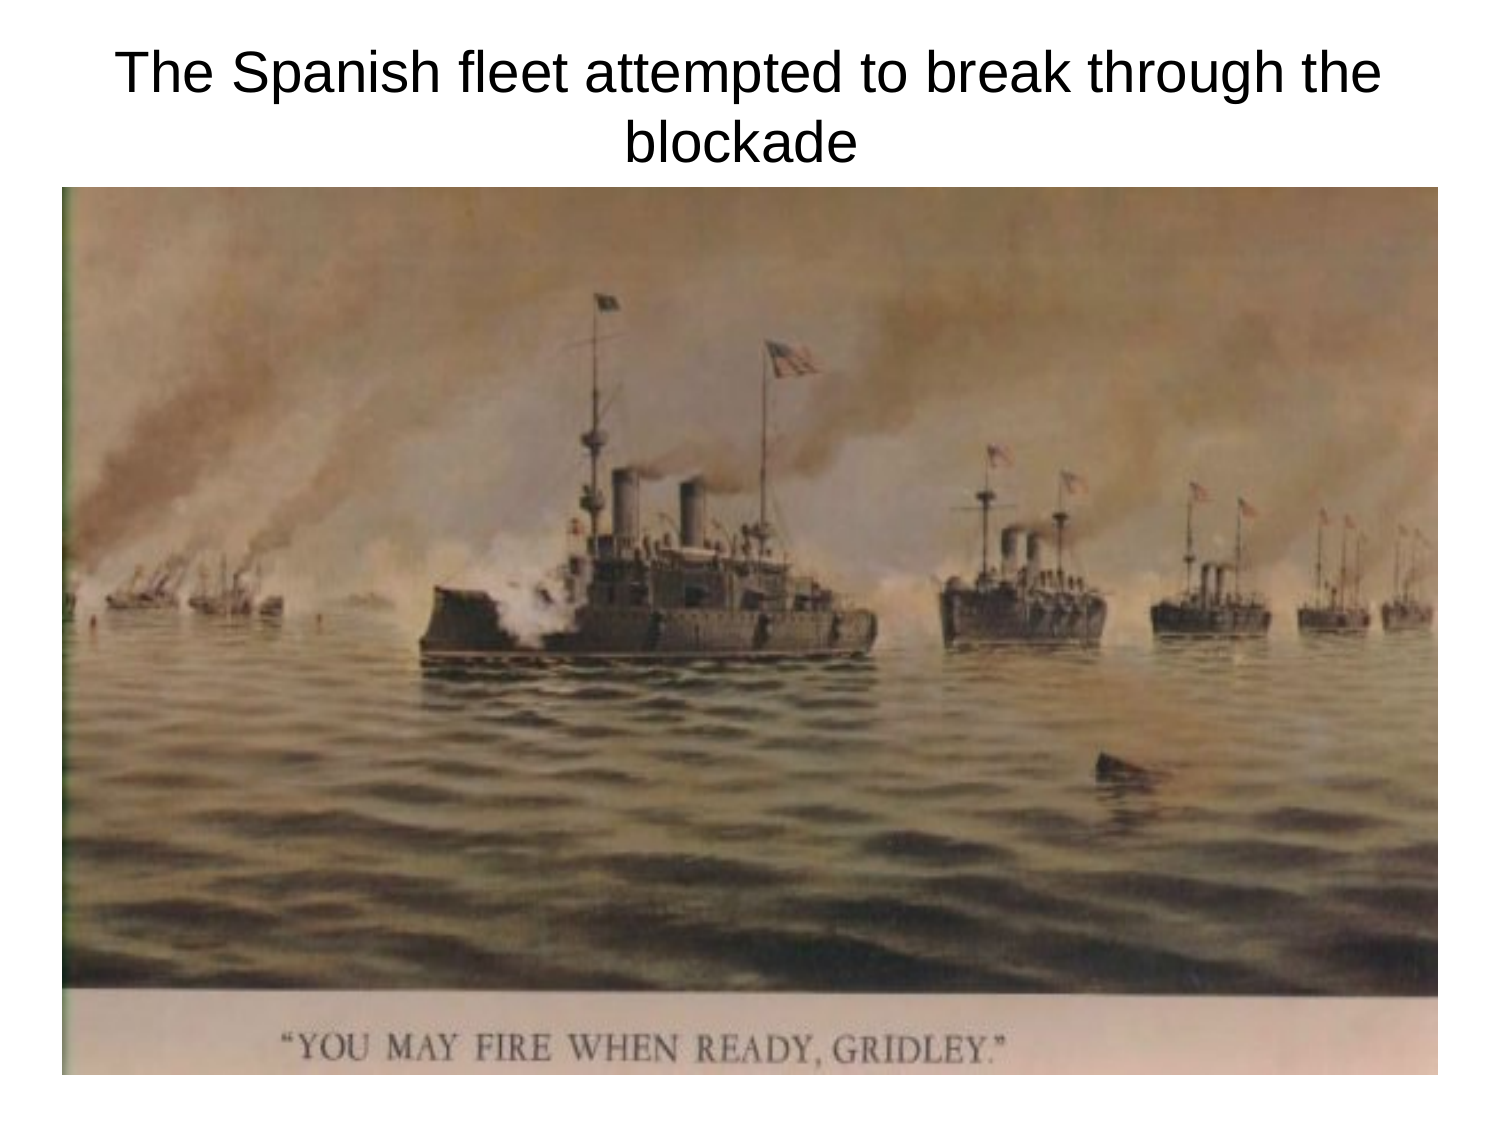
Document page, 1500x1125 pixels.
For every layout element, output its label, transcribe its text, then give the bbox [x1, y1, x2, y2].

title The Spanish fleet attempted to break through the blockade [75, 45, 1425, 185]
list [62, 187, 1438, 1076]
